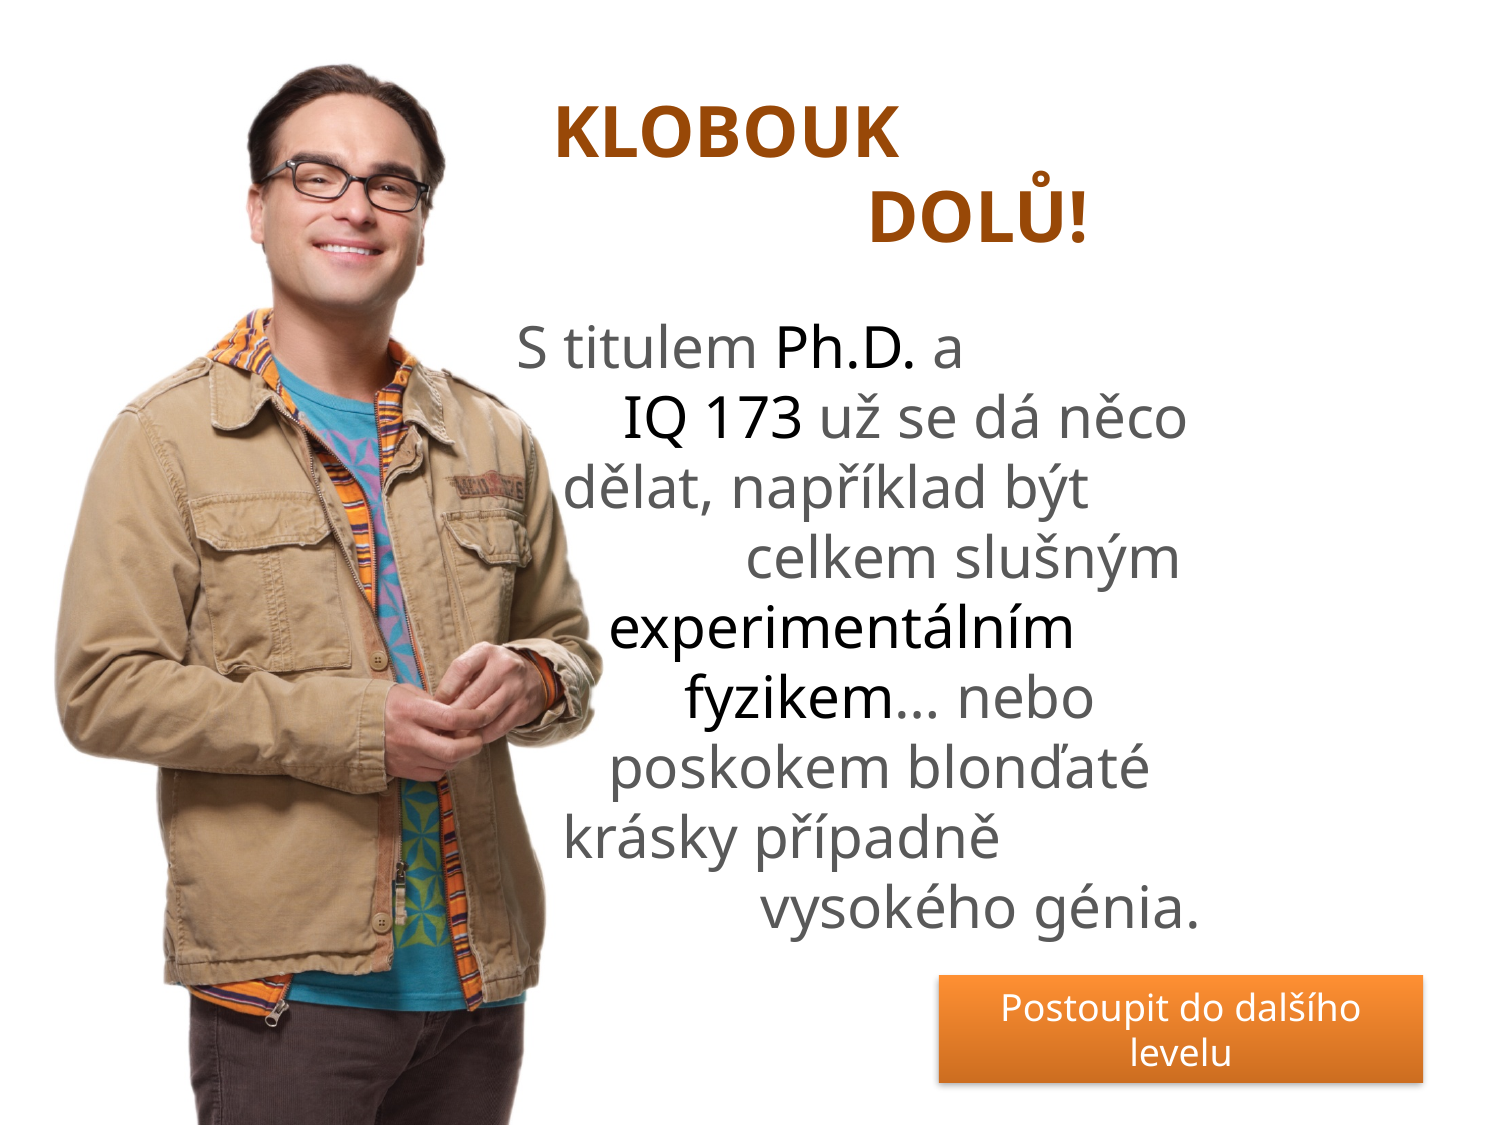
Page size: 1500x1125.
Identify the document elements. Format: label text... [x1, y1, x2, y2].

title Klobouk dolů! [757, 78, 1500, 266]
text_box Postoupit do dalšího levelu [938, 975, 1424, 1083]
picture [0, 0, 753, 1125]
text_box S titulem Ph.D. a IQ 173 už se dá něco dělat, například být celkem slušným experimentálním fyzikem… nebo poskokem blonďaté krásky případně vysokého génia. [757, 302, 1500, 948]
